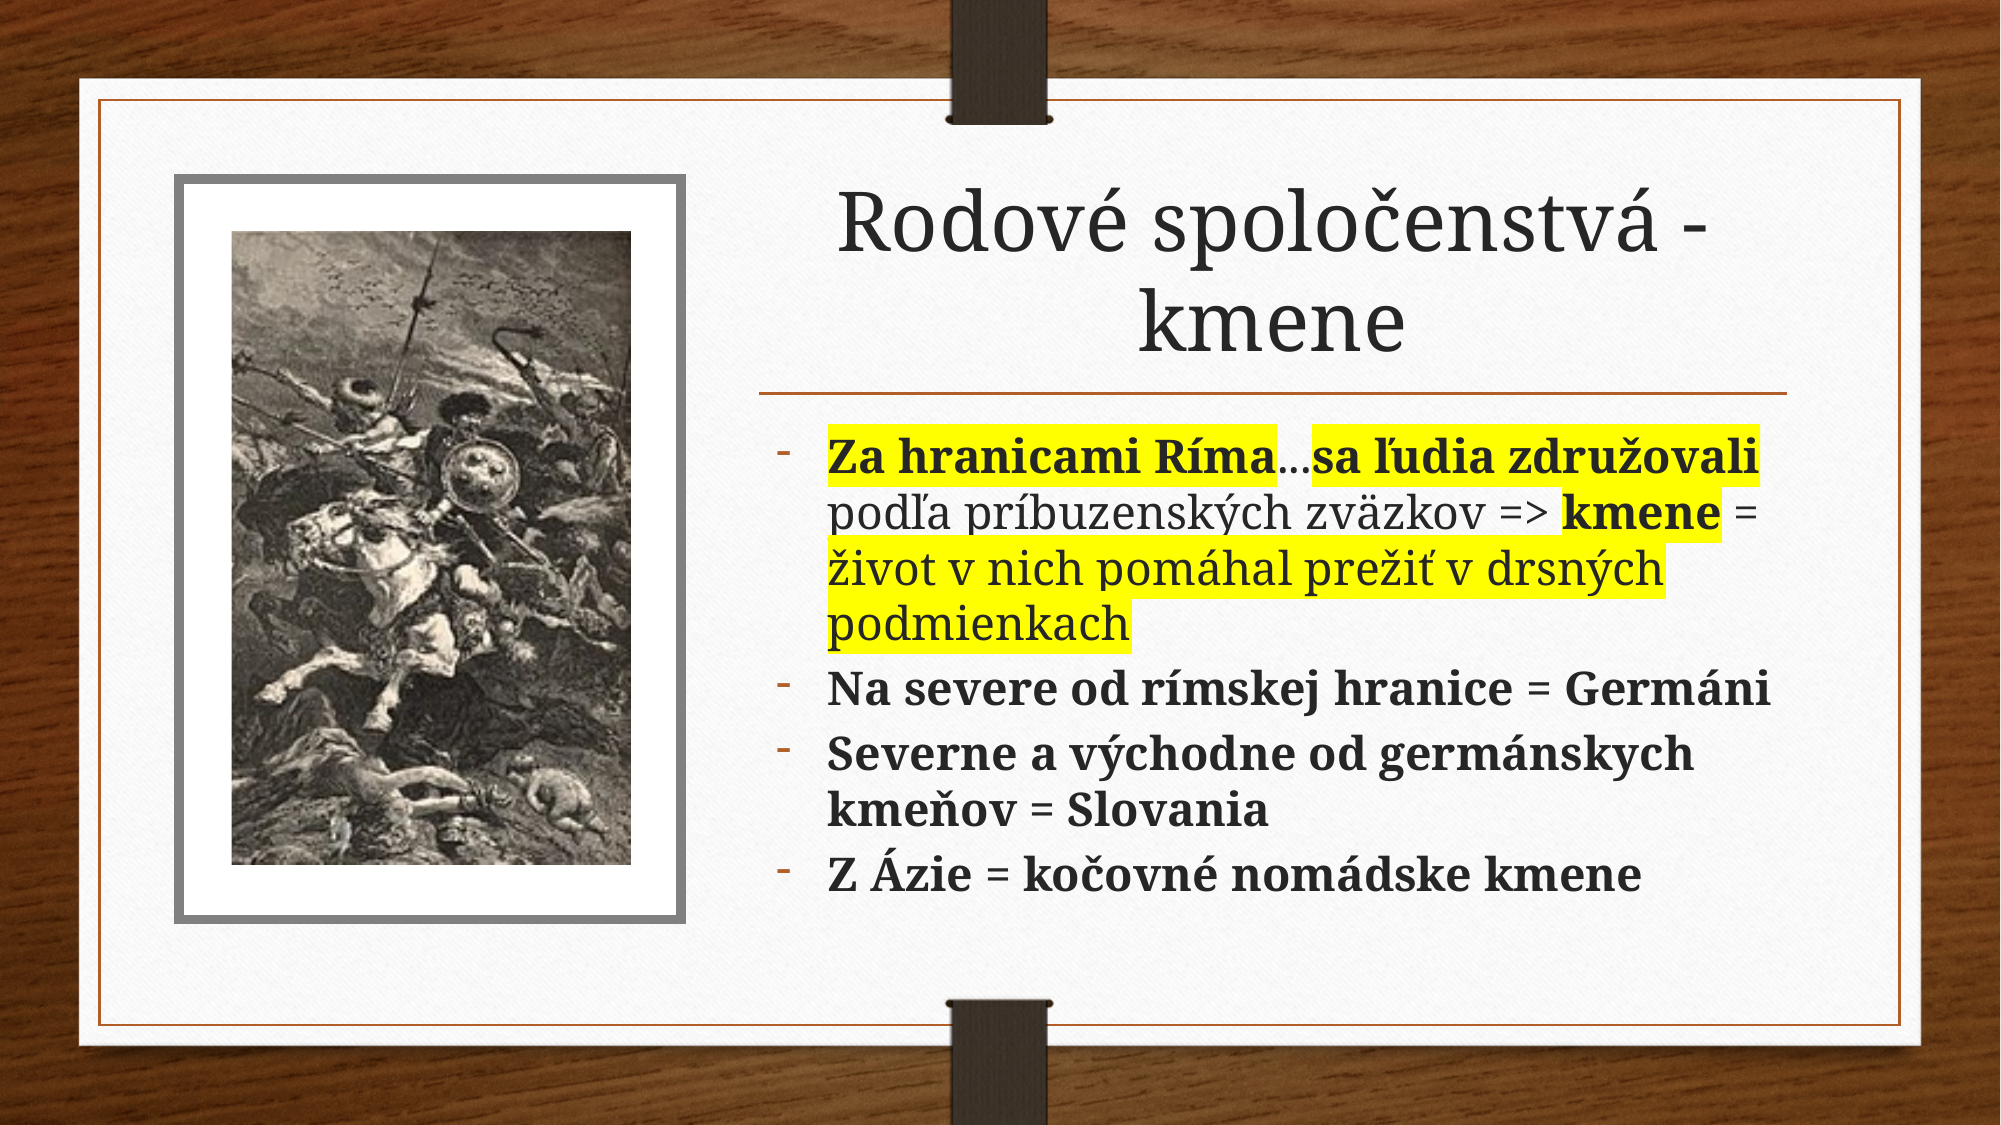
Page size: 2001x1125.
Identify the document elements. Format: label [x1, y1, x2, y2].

picture [231, 231, 632, 865]
text_box [0, 0, 2000, 1125]
